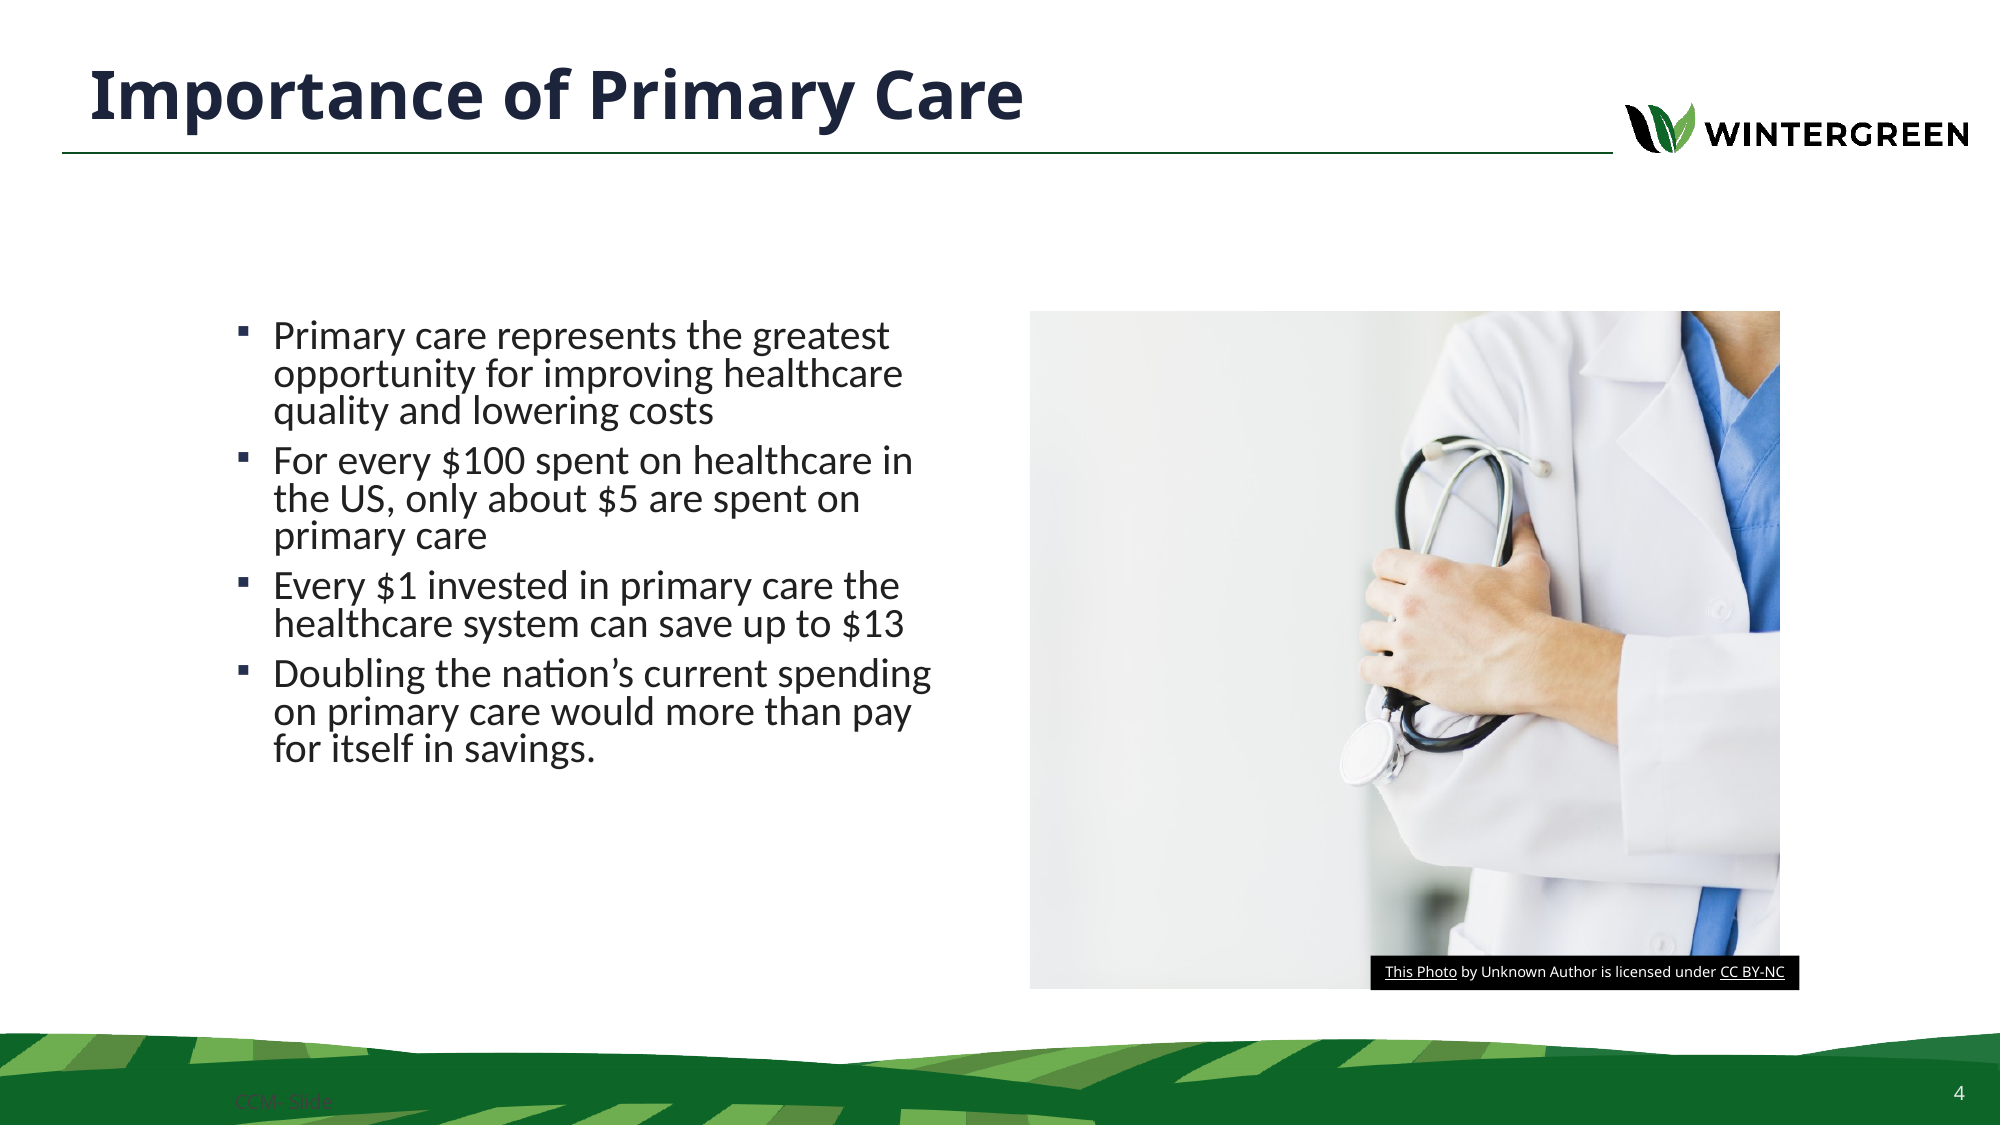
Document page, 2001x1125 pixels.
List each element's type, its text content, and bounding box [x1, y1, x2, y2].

slide_number 4 [1875, 1074, 1980, 1114]
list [1029, 311, 1780, 989]
list Primary care represents the greatest opportunity for improving healthcare quality and lowering costs For every $100 spent on healthcare in the US, only about $5 are spent on primary care Every $1 invested in primary care the healthcare system can save up to $13 Doubling the nation’s current spending on primary care would more than pay for itself in savings. [219, 311, 970, 989]
picture [0, 1025, 2000, 1125]
title Importance of Primary Care [75, 45, 1635, 144]
picture [1625, 102, 1968, 153]
text_box This Photo by Unknown Author is licensed under CC BY-NC [1370, 955, 1800, 991]
footer CCM- Slide [219, 1083, 1395, 1122]
